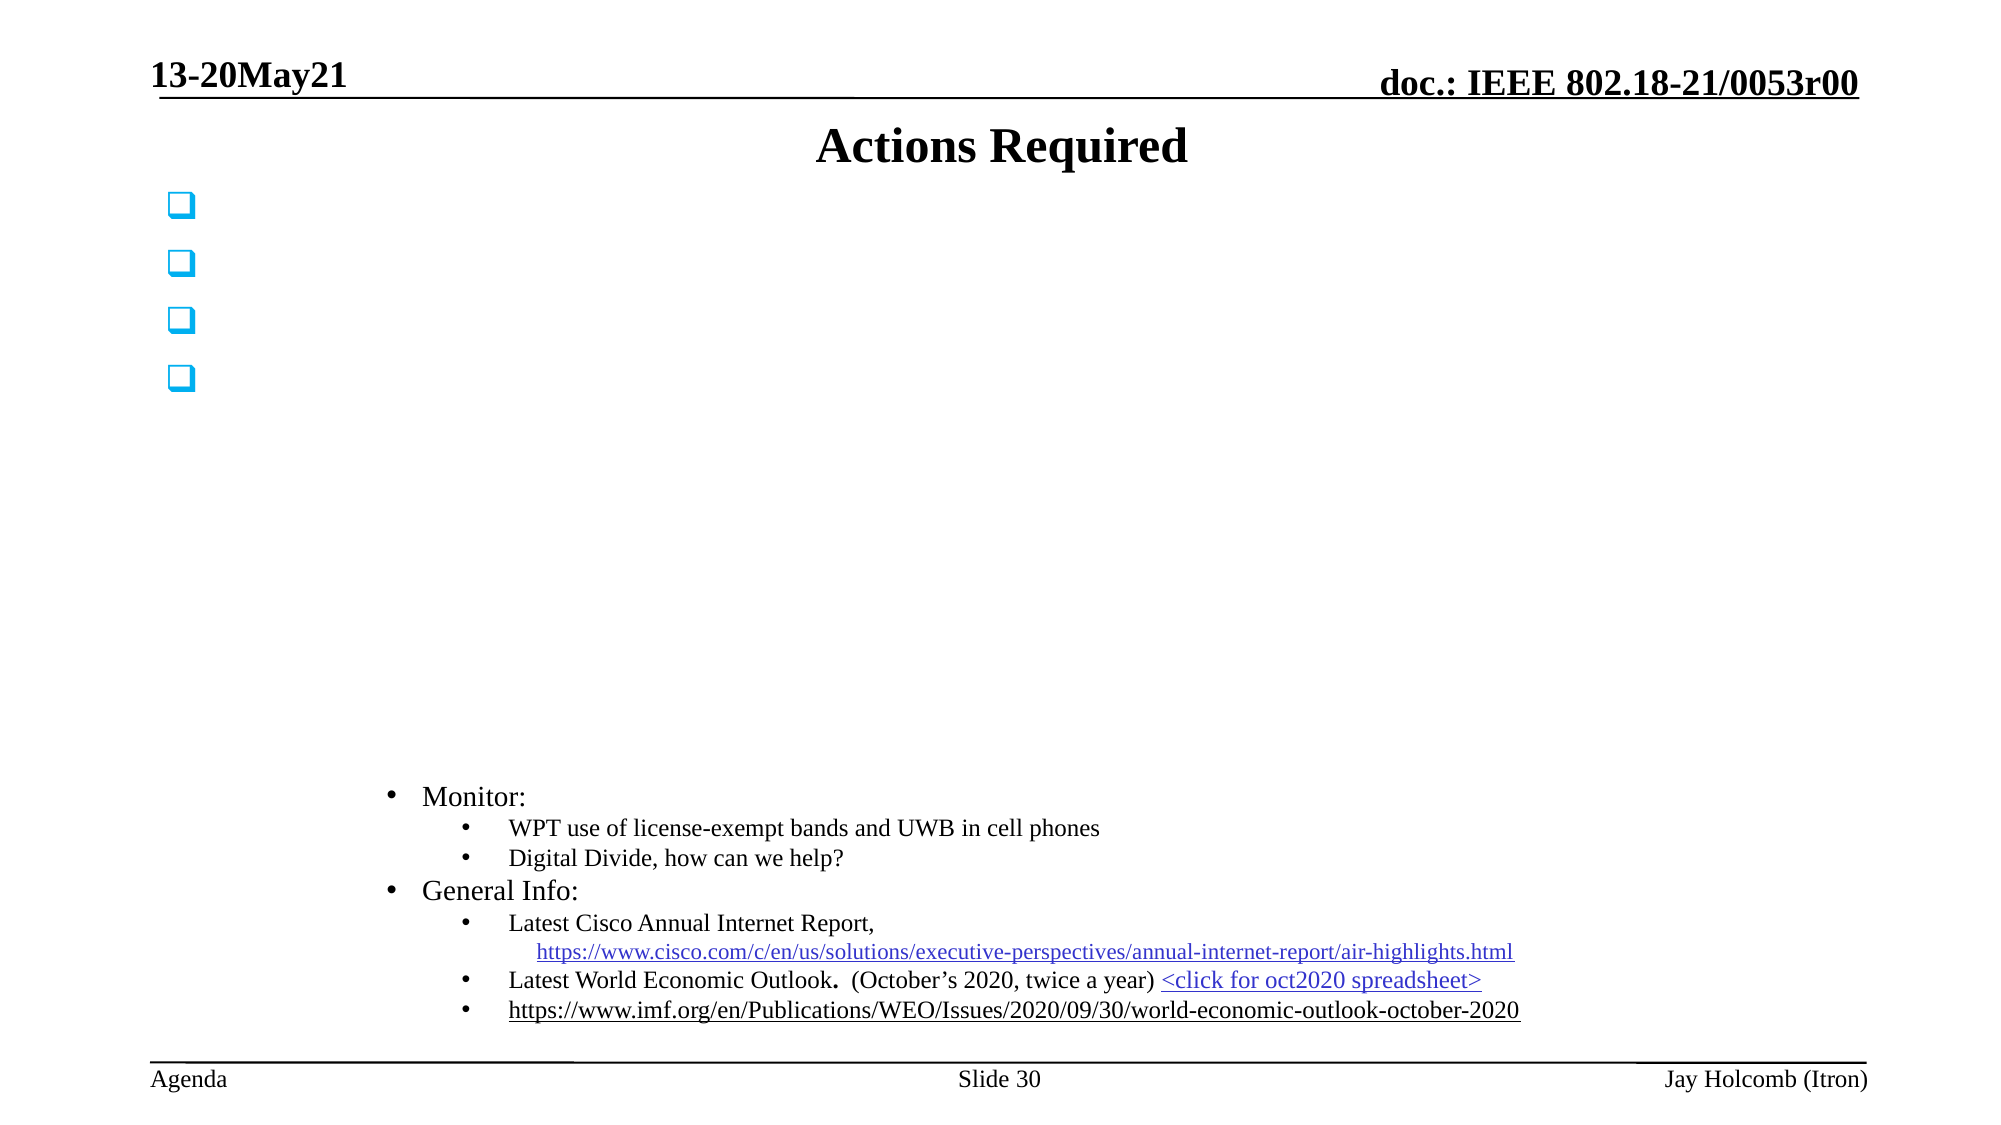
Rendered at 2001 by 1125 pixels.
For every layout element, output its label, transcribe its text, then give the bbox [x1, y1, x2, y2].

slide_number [149, 49, 651, 95]
footer Jay Holcomb (Itron) [1171, 1061, 1869, 1093]
text_box Monitor: WPT use of license-exempt bands and UWB in cell phones Digital Divide, how can we help? General Info: Latest Cisco Annual Internet Report, https://www.cisco.com/c/en/us/solutions/executive-perspectives/annual-internet-report/air-highlights.html Latest World Economic Outlook. (October’s 2020, twice a year) <click for oct2020 spreadsheet> https://www.imf.org/en/Publications/WEO/Issues/2020/09/30/world-economic-outlook-october-2020 [371, 769, 1542, 1059]
slide_number Slide 30 [933, 1061, 1067, 1123]
title Actions Required [364, 103, 1640, 180]
list [149, 180, 1869, 751]
